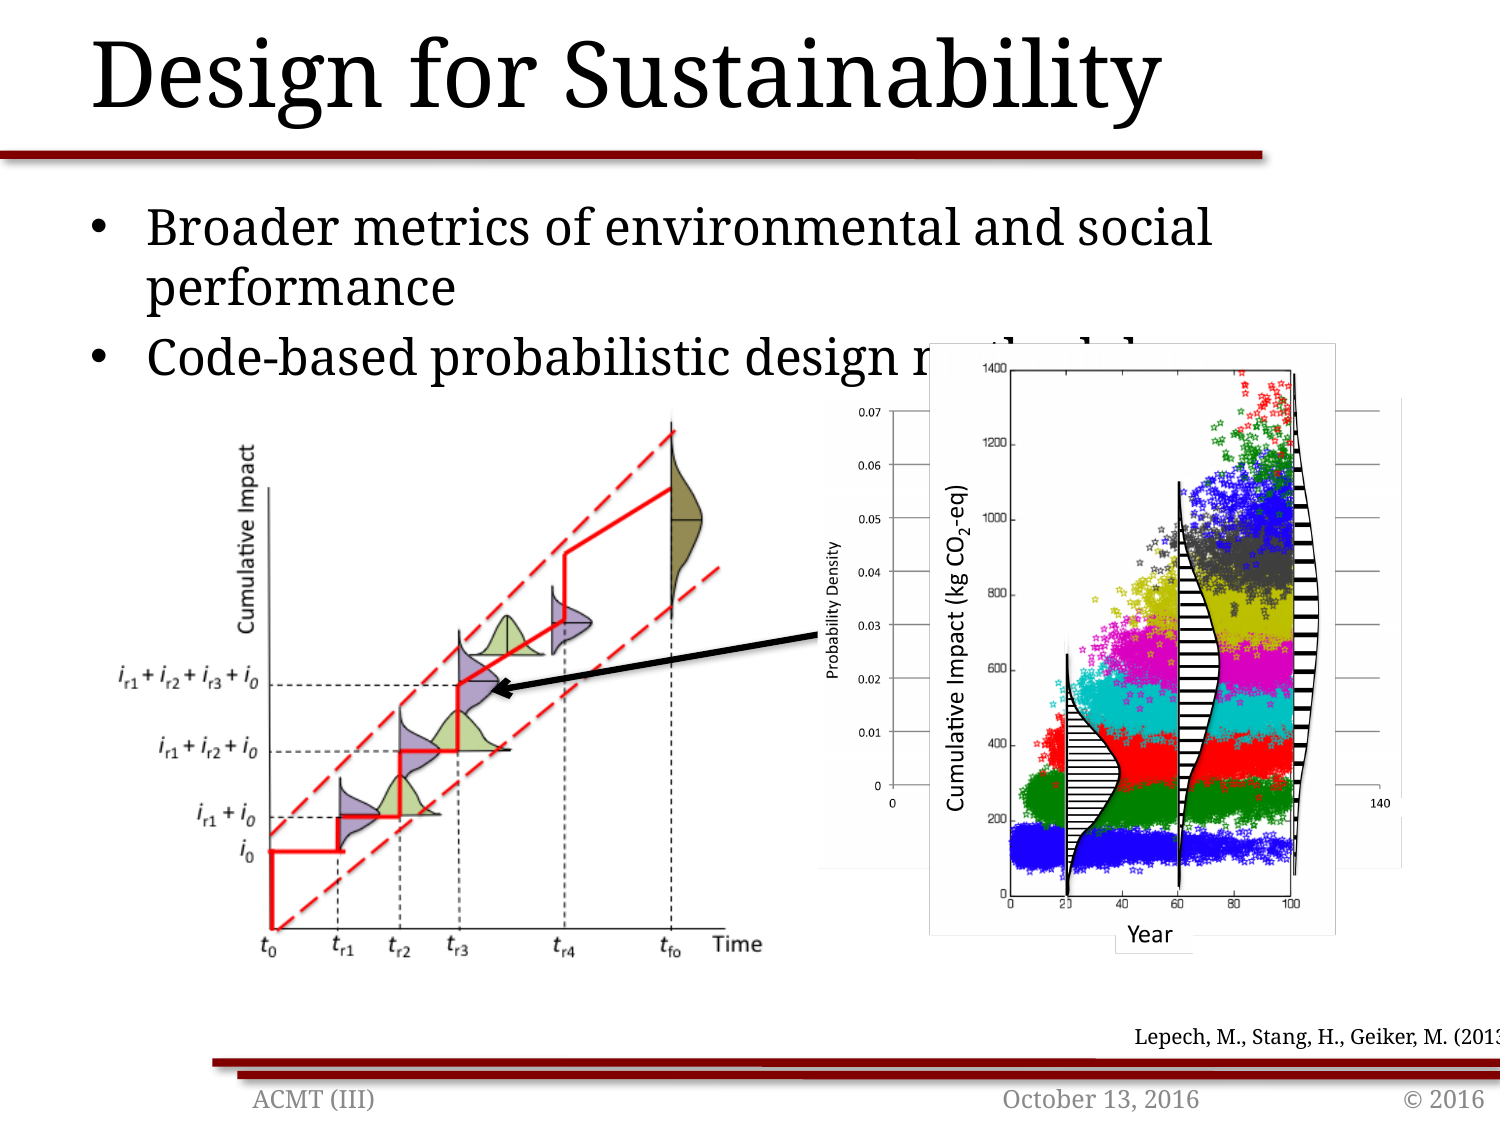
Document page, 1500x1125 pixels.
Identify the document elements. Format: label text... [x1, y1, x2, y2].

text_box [490, 398, 921, 870]
picture [107, 405, 776, 963]
list Broader metrics of environmental and social performance Code-based probabilistic design methodology [74, 187, 1426, 1006]
text_box Lepech, M., Stang, H., Geiker, M. (2013) [1119, 1015, 1500, 1056]
picture [926, 342, 1338, 957]
title Design for Sustainability [74, 12, 1451, 131]
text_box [1343, 398, 1404, 870]
